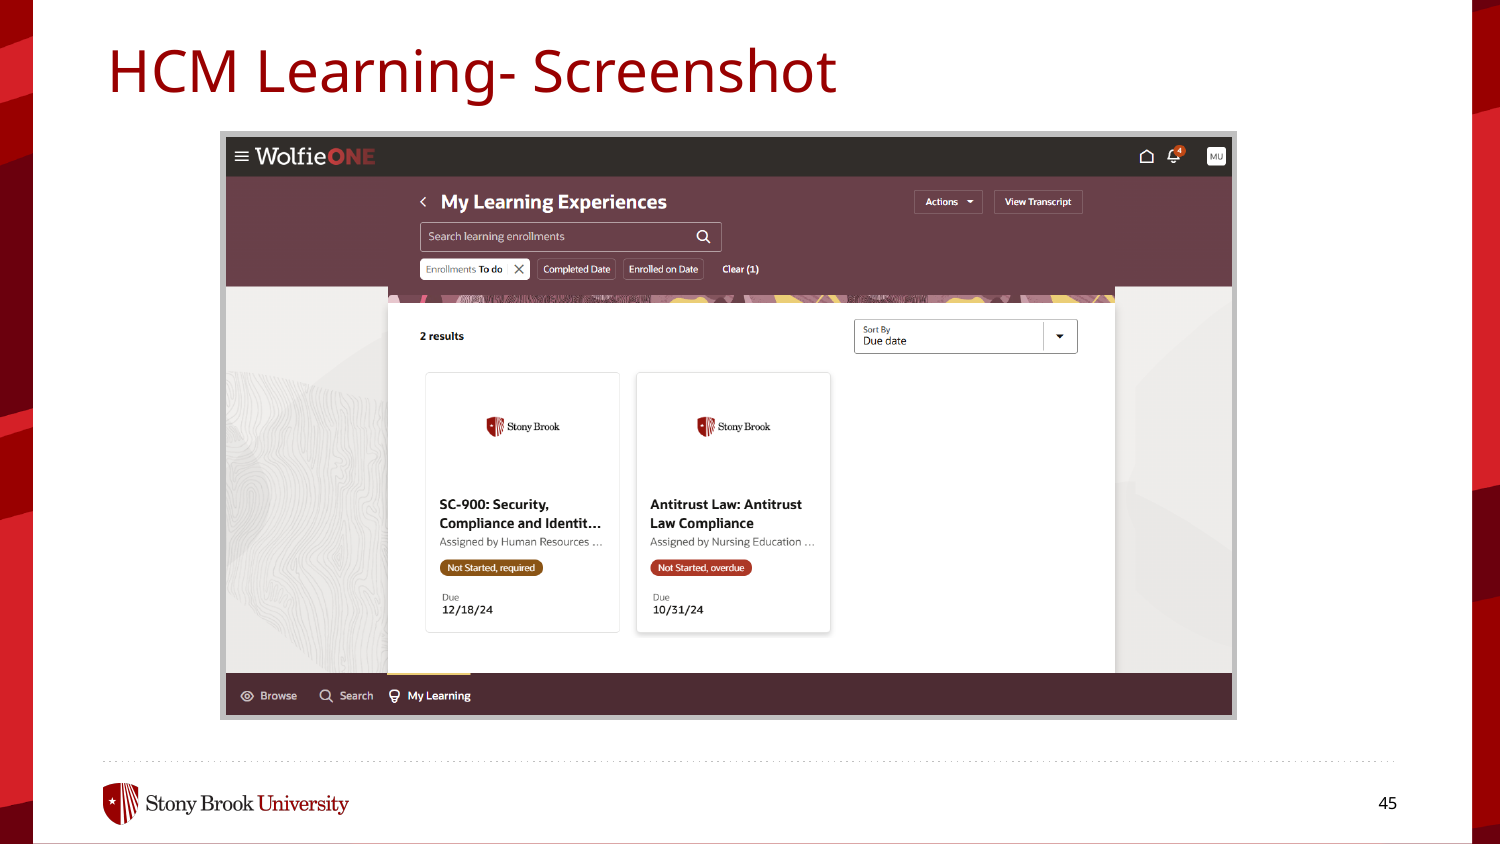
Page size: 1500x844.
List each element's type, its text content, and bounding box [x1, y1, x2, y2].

picture [220, 131, 1238, 720]
picture [0, 0, 33, 844]
picture [103, 783, 349, 825]
picture [1473, 0, 1500, 844]
title HCM Learning- Screenshot [93, 26, 1474, 183]
